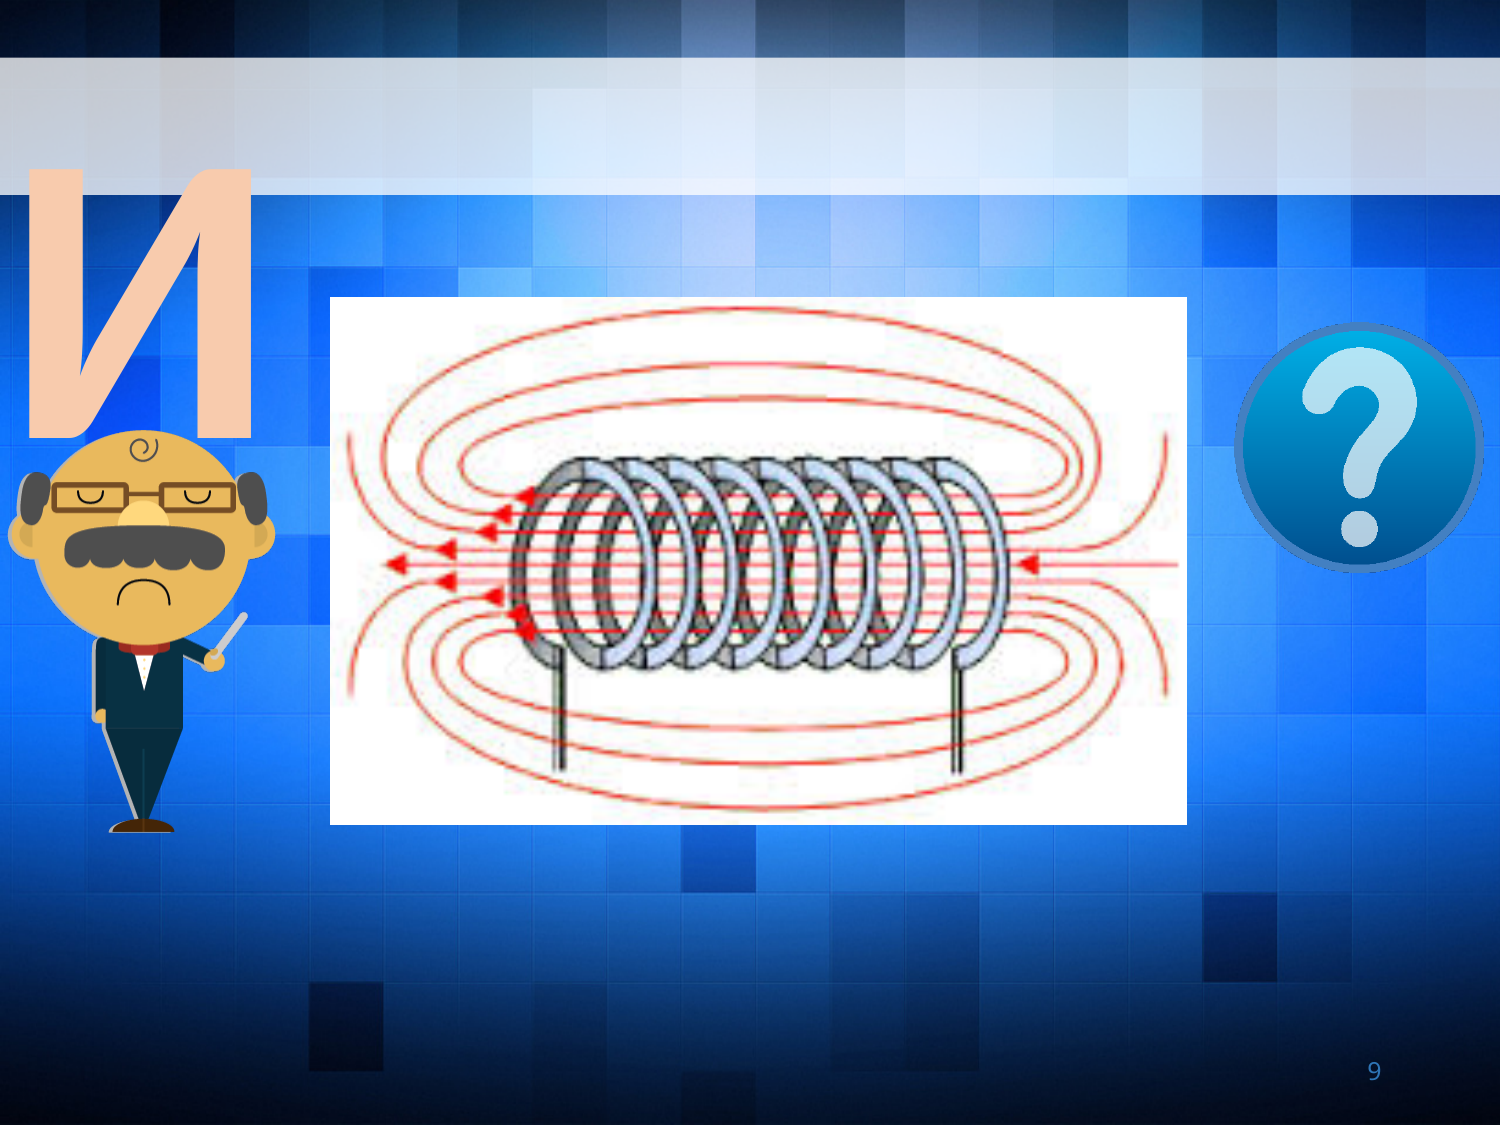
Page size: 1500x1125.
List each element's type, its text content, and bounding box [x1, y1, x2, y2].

picture [0, 0, 1500, 57]
text_box [291, 57, 1500, 196]
slide_number 9 [1321, 1042, 1397, 1103]
picture [0, 196, 1500, 1125]
text_box И [0, 16, 291, 405]
